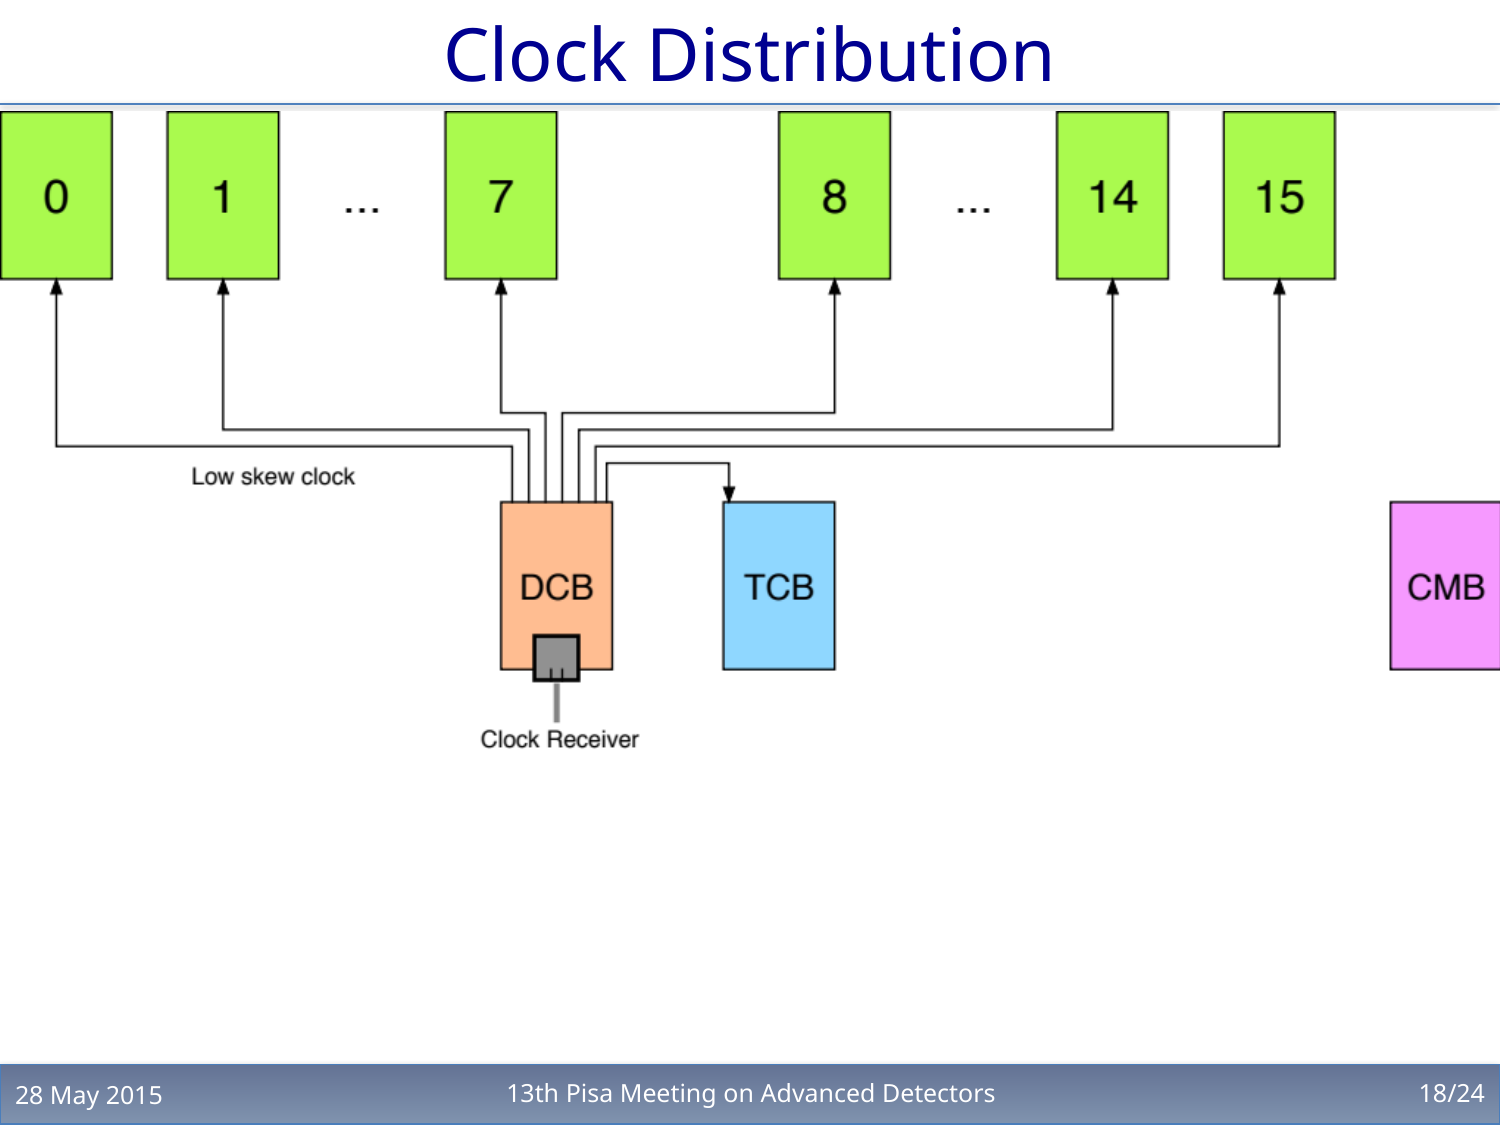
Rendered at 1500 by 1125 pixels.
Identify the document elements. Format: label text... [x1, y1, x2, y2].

picture [0, 111, 1500, 753]
slide_number 18/24 [1267, 1064, 1500, 1125]
footer 13th Pisa Meeting on Advanced Detectors [234, 1064, 1267, 1125]
title Clock Distribution [75, 0, 1425, 104]
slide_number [0, 1064, 234, 1125]
